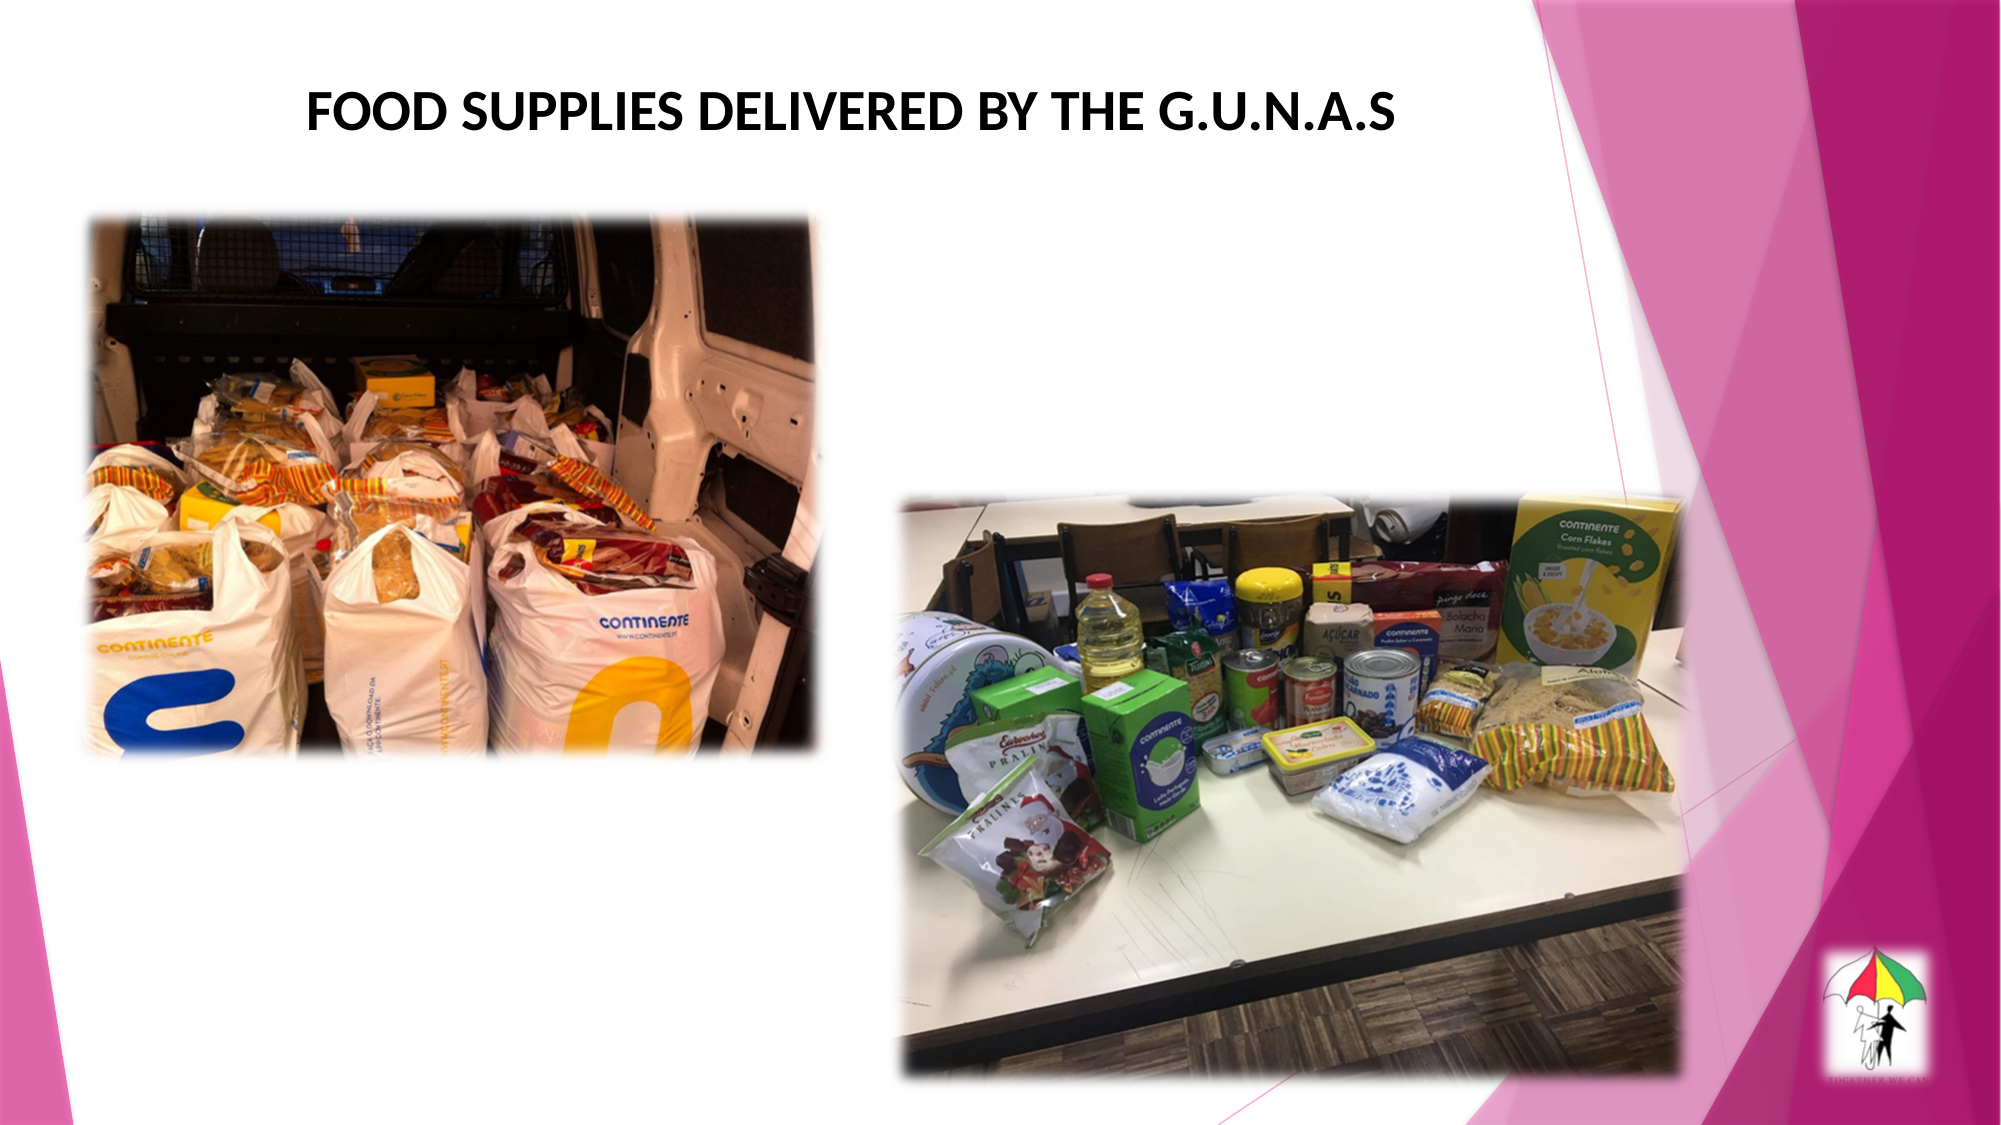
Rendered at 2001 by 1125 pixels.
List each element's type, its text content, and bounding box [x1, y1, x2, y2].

picture [1807, 934, 1945, 1094]
picture [74, 202, 832, 769]
picture [886, 484, 1699, 1094]
text_box FOOD SUPPLIES DELIVERED BY THE G.U.N.A.S [291, 64, 1412, 150]
